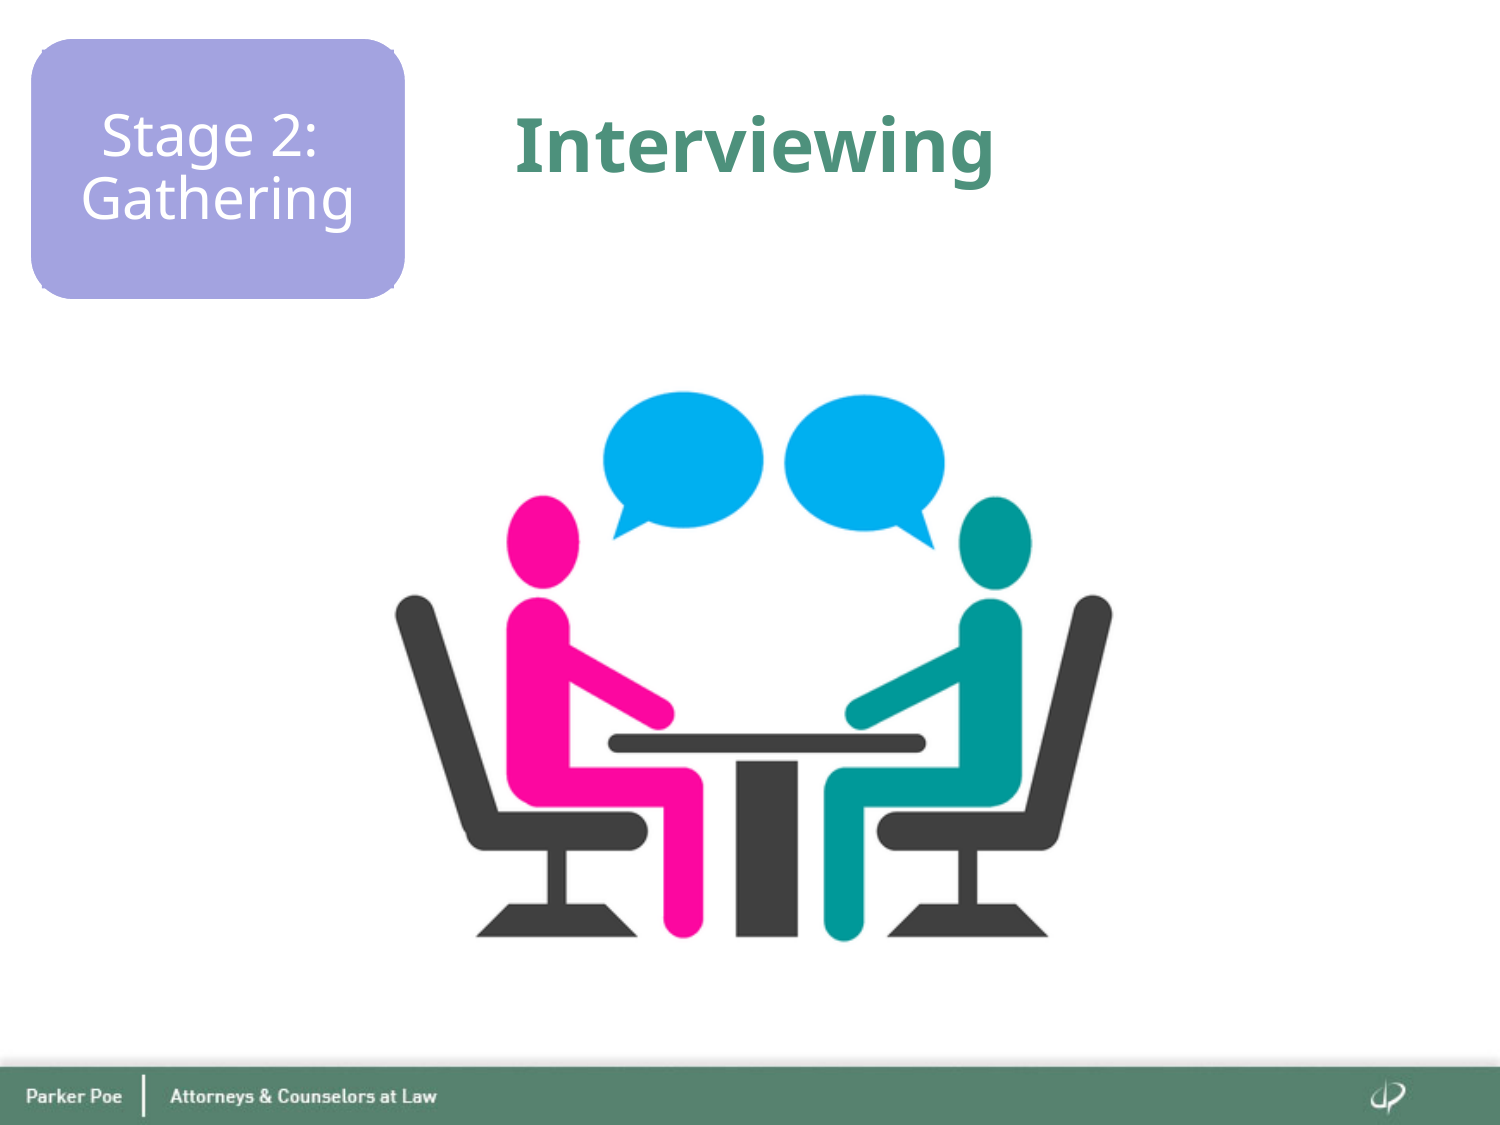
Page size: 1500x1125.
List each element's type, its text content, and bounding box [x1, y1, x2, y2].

picture [0, 0, 1500, 1125]
text_box Interviewing [500, 89, 1421, 195]
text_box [28, 36, 408, 302]
